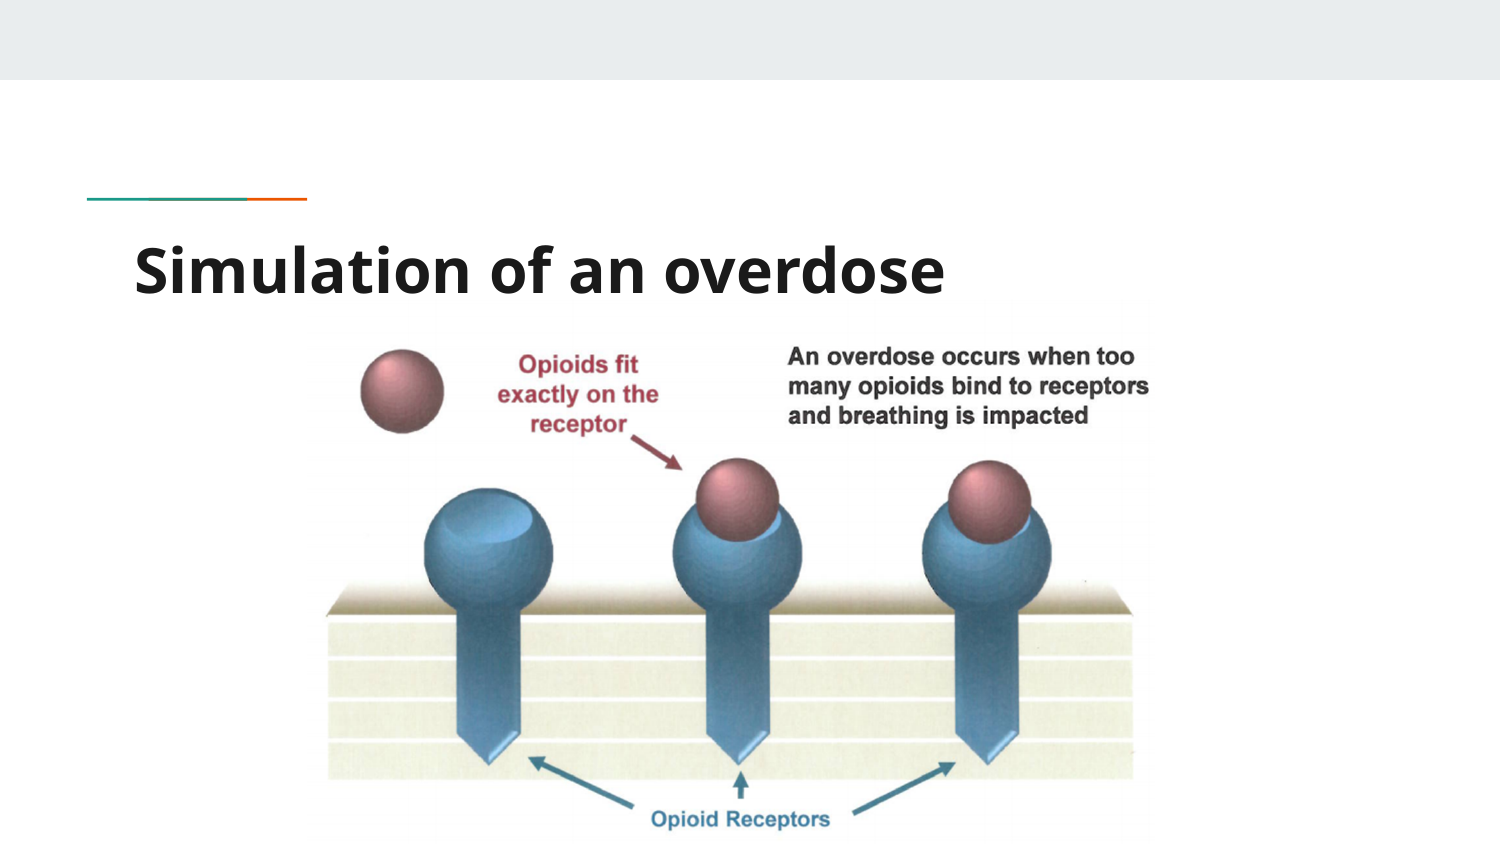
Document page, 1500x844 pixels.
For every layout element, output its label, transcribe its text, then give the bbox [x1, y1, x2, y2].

title Simulation of an overdose [119, 216, 1381, 305]
picture [306, 299, 1155, 844]
